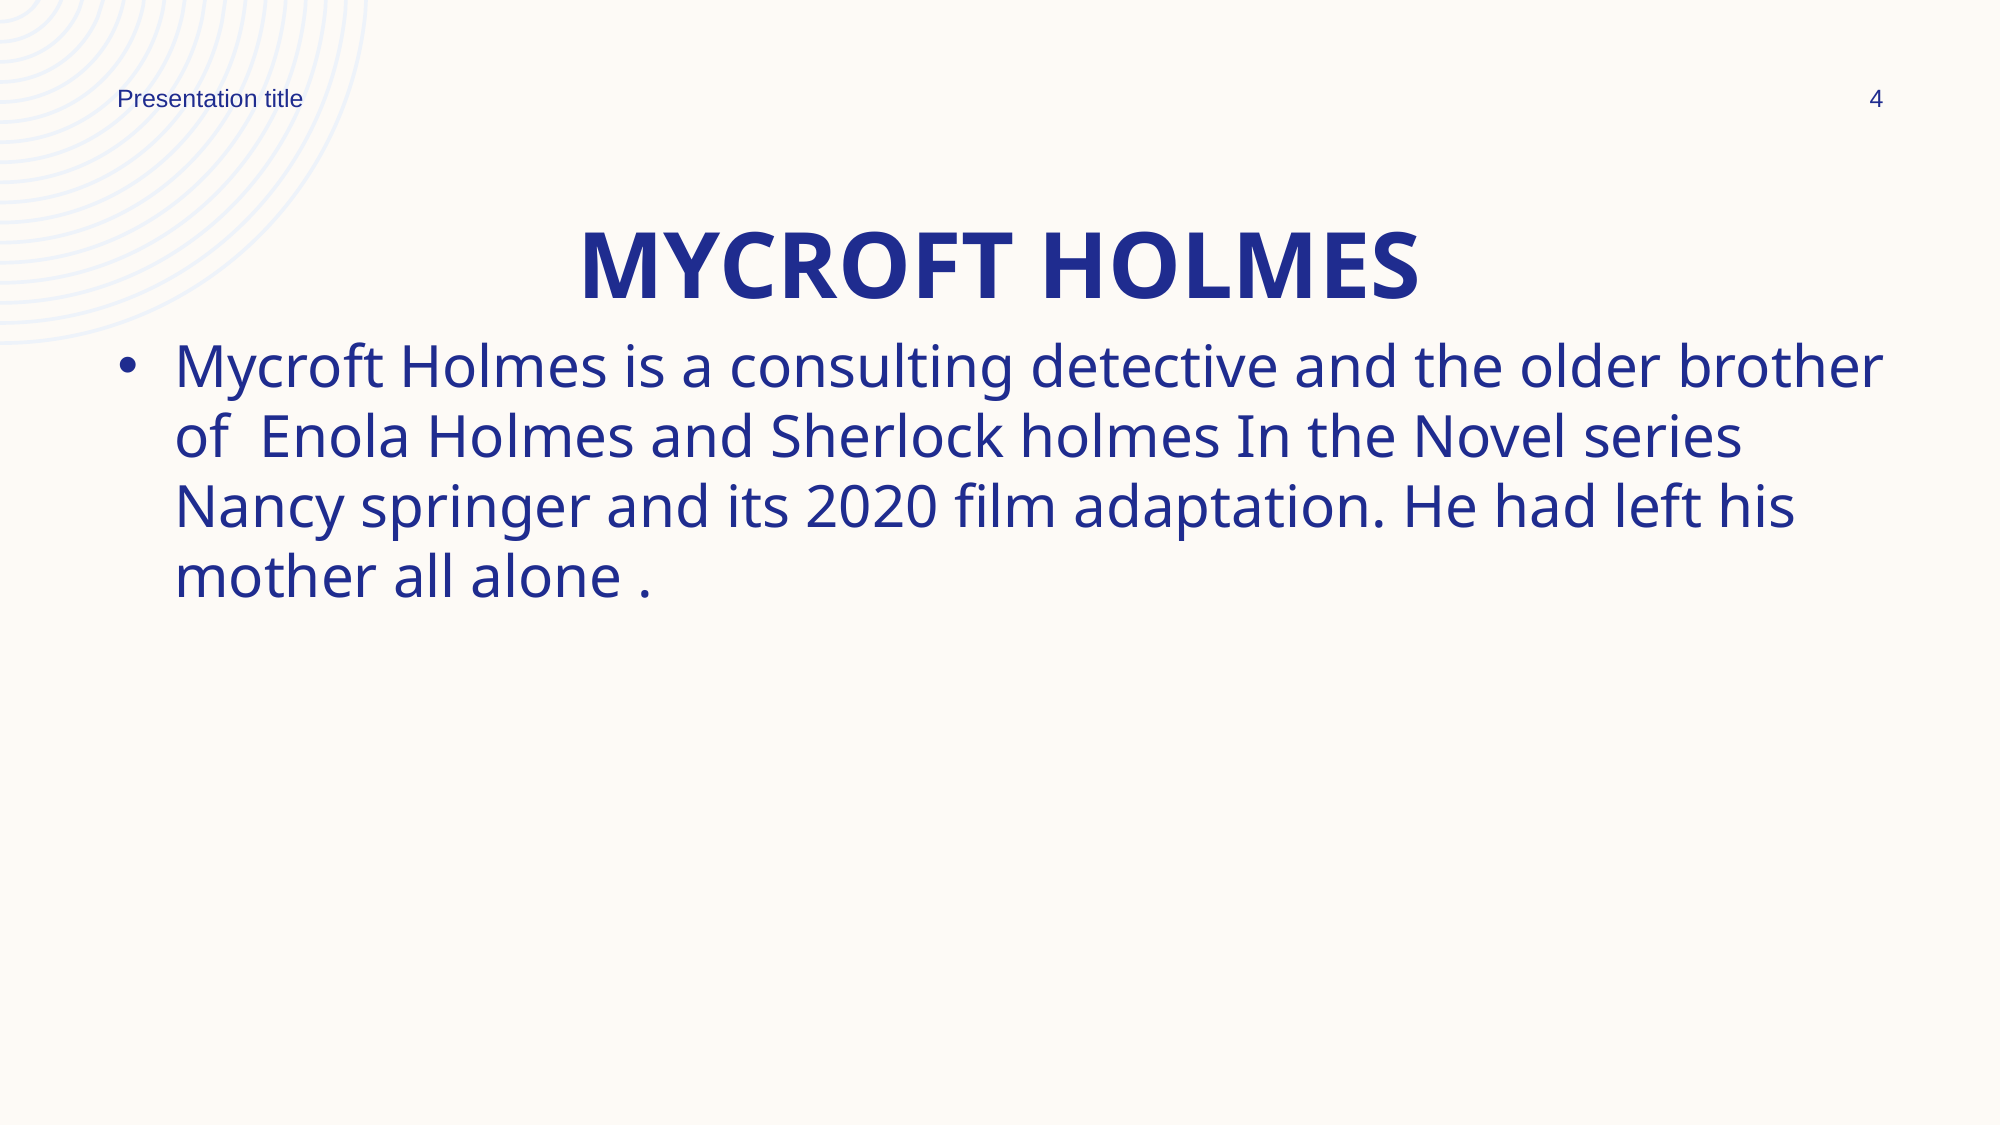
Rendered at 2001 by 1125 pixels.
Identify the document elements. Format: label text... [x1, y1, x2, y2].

slide_number 4 [1795, 75, 1958, 120]
footer Presentation title [101, 75, 627, 120]
title Mycroft Holmes [124, 199, 1875, 321]
list Mycroft Holmes is a consulting detective and the older brother of Enola Holmes and Sherlock holmes In the Novel series Nancy springer and its 2020 film adaptation. He had left his mother all alone . [102, 321, 1927, 1050]
